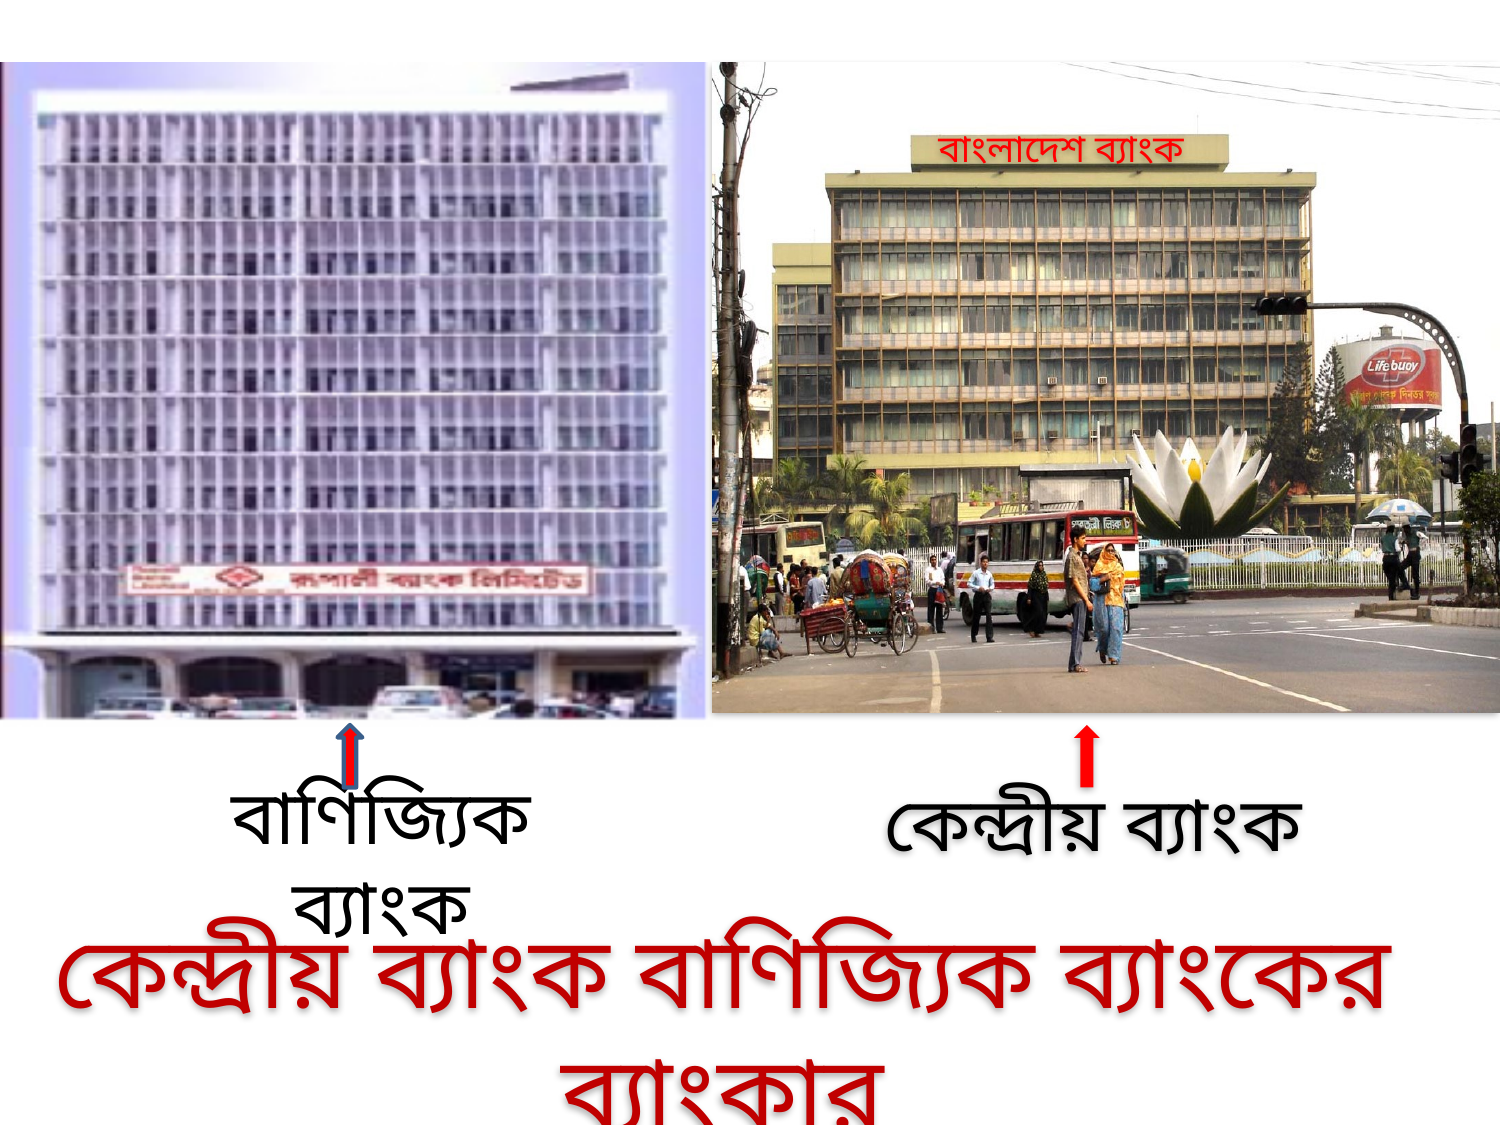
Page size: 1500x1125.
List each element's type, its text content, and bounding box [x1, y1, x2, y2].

text_box কেন্দ্রীয় ব্যাংক বাণিজ্যিক ব্যাংকের ব্যাংকার [12, 901, 1434, 1125]
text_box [0, 62, 710, 869]
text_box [712, 62, 1500, 876]
